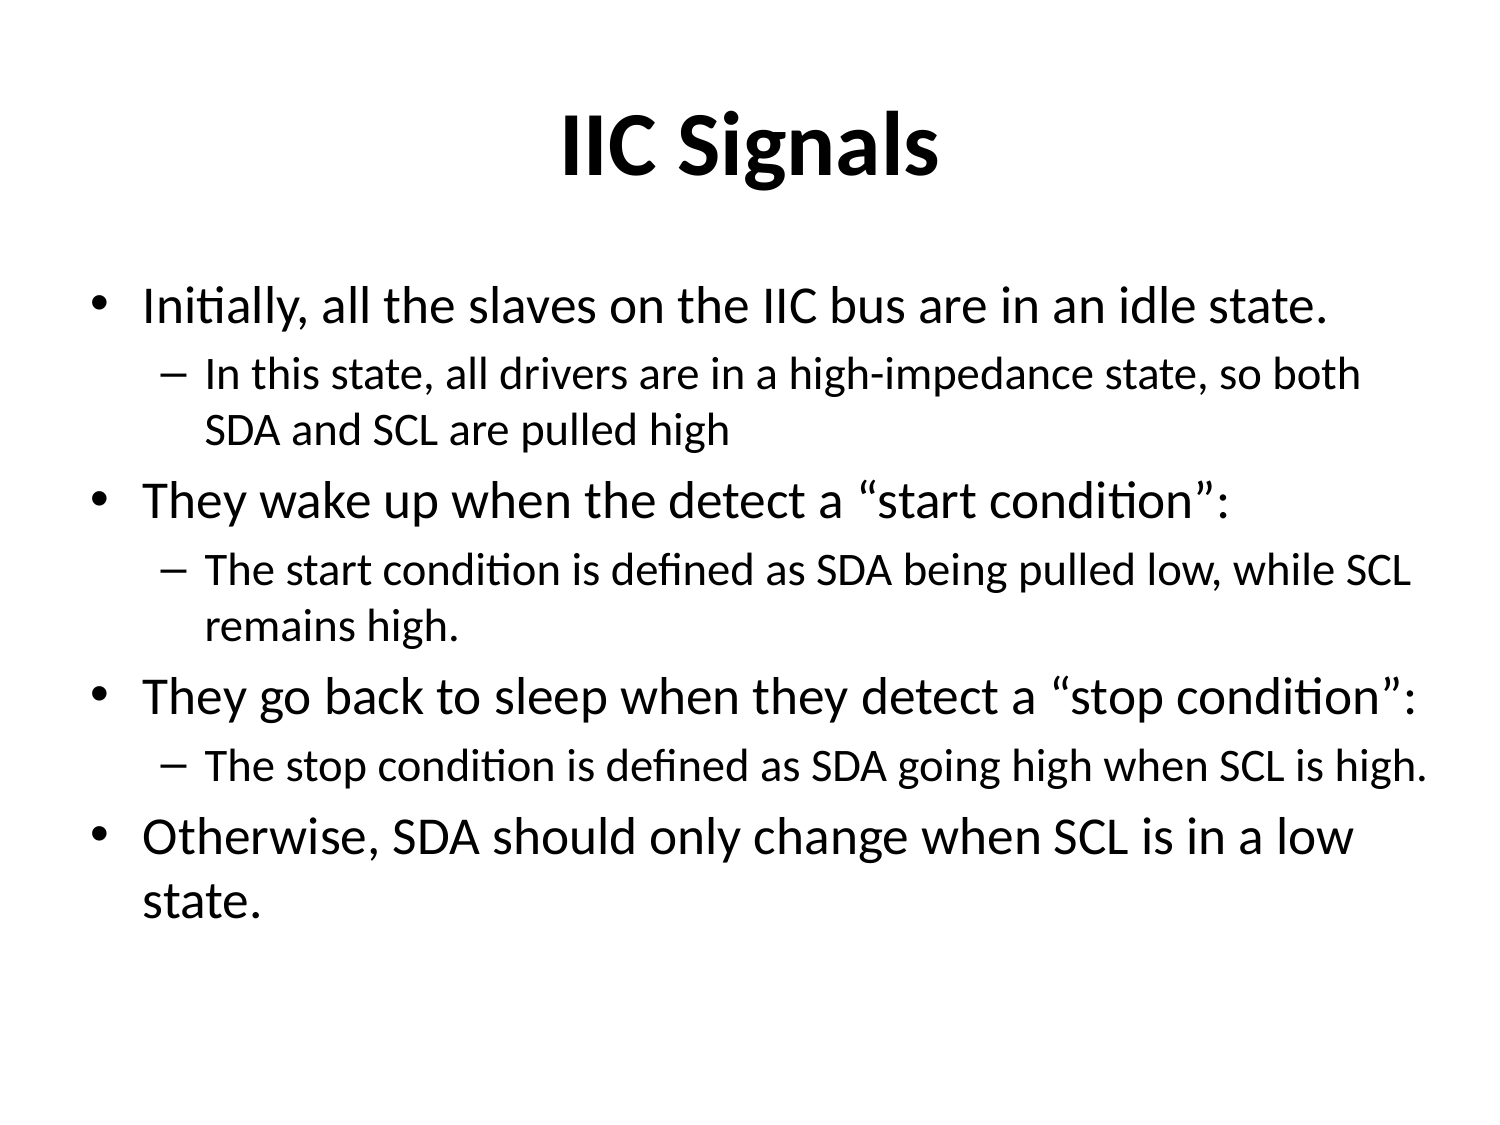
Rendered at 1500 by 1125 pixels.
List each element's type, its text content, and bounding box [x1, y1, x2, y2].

title IIC Signals [75, 45, 1425, 233]
list Initially, all the slaves on the IIC bus are in an idle state. In this state, all drivers are in a high-impedance state, so both SDA and SCL are pulled high They wake up when the detect a “start condition”: The start condition is defined as SDA being pulled low, while SCL remains high. They go back to sleep when they detect a “stop condition”: The stop condition is defined as SDA going high when SCL is high. Otherwise, SDA should only change when SCL is in a low state. [75, 262, 1463, 1005]
